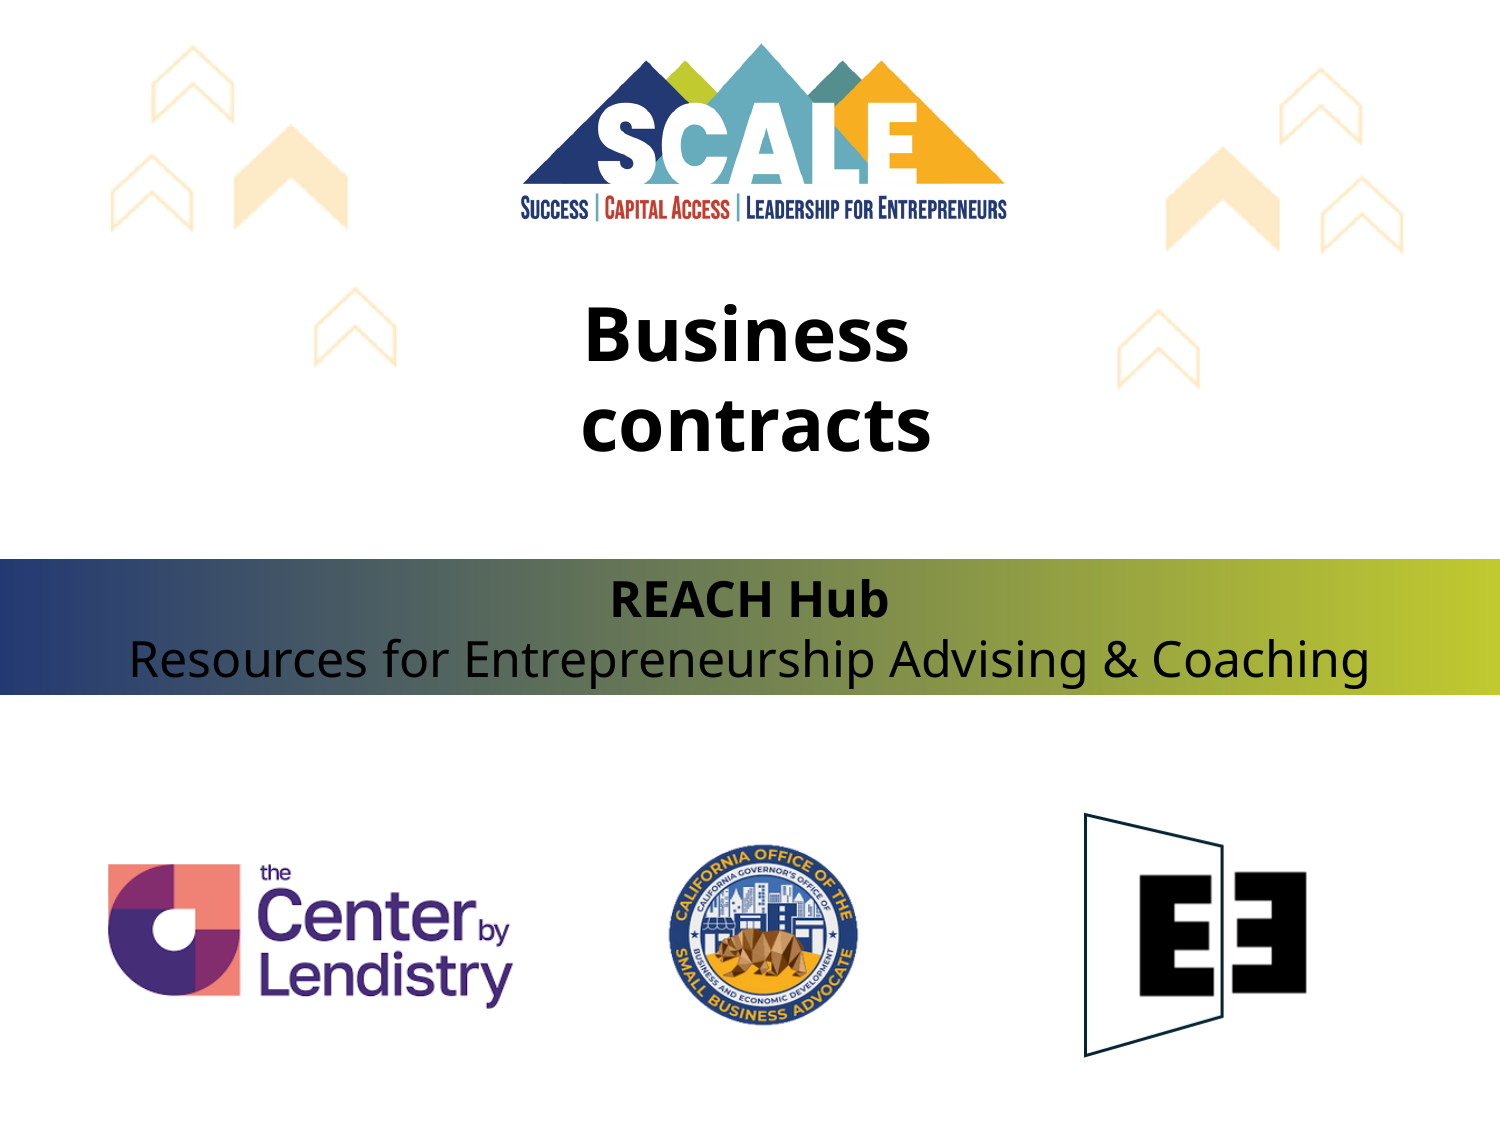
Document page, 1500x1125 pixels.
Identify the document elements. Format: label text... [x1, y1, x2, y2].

text_box [520, 43, 1007, 245]
picture [1084, 28, 1461, 393]
picture [99, 854, 524, 1016]
picture [1084, 812, 1330, 1059]
picture [53, 6, 430, 371]
text_box [663, 839, 865, 1031]
picture [1088, 818, 1220, 1052]
text_box Business contracts [287, 279, 1227, 474]
text_box REACH Hub Resources for Entrepreneurship Advising & Coaching [0, 559, 1500, 695]
